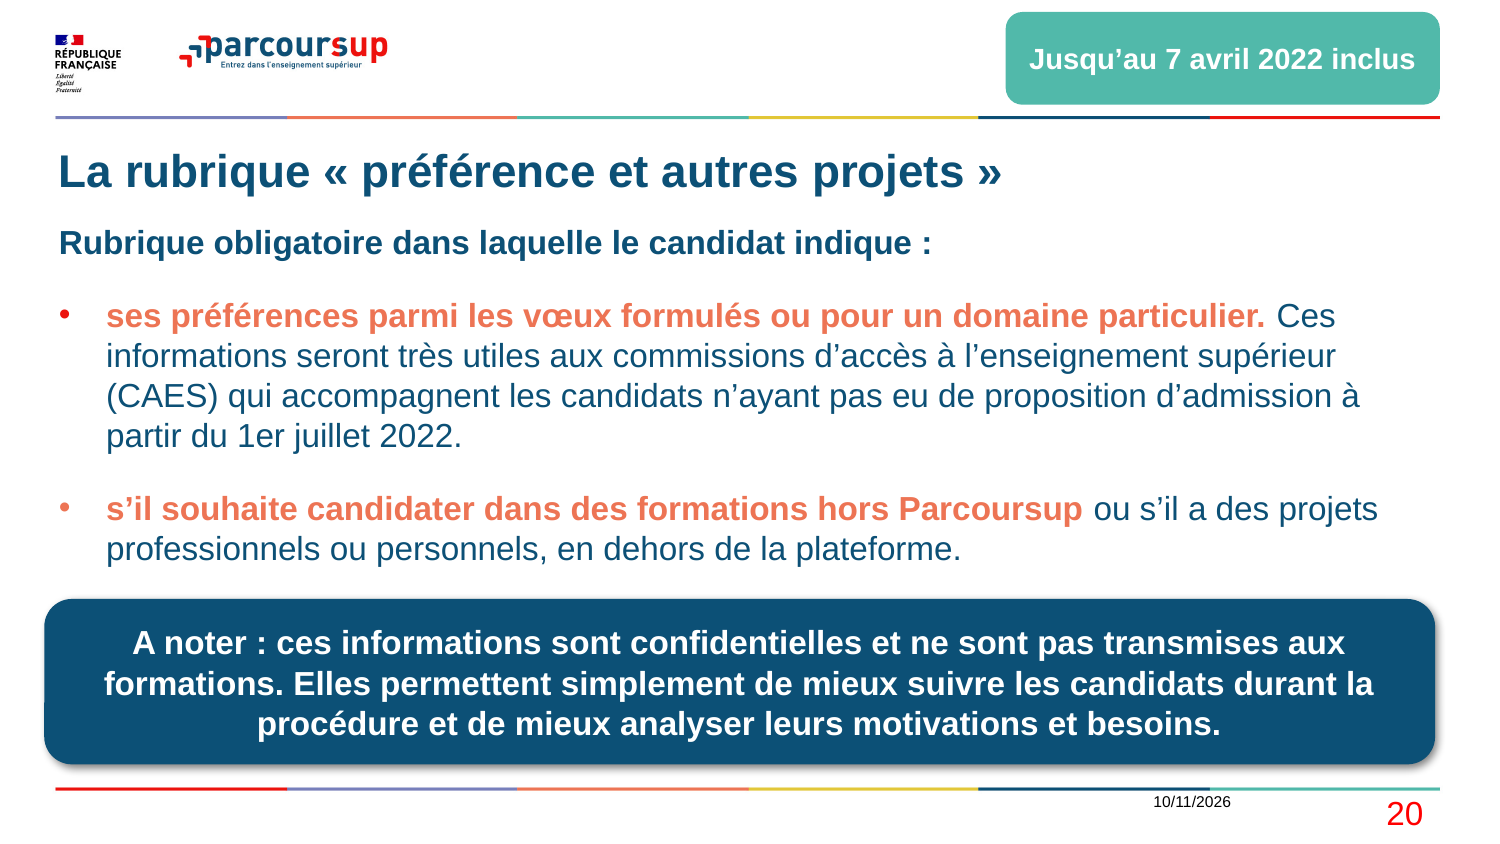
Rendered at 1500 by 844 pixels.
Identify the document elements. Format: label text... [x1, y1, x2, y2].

text_box Jusqu’au 7 avril 2022 inclus [1005, 11, 1440, 105]
picture [0, 0, 1499, 844]
text_box A noter : ces informations sont confidentielles et ne sont pas transmises aux formations. Elles permettent simplement de mieux suivre les candidats durant la procédure et de mieux analyser leurs motivations et besoins. [43, 598, 1436, 766]
slide_number 20 [1246, 784, 1438, 844]
list Rubrique obligatoire dans laquelle le candidat indique : ses préférences parmi les vœux formulés ou pour un domaine particulier. Ces informations seront très utiles aux commissions d’accès à l’enseignement supérieur (CAES) qui accompagnent les candidats n’ayant pas eu de proposition d’admission à partir du 1er juillet 2022. s’il souhaite candidater dans des formations hors Parcoursup ou s’il a des projets professionnels ou personnels, en dehors de la plateforme. [59, 221, 1438, 609]
title La rubrique « préférence et autres projets » [59, 147, 1441, 266]
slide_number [1054, 784, 1246, 844]
